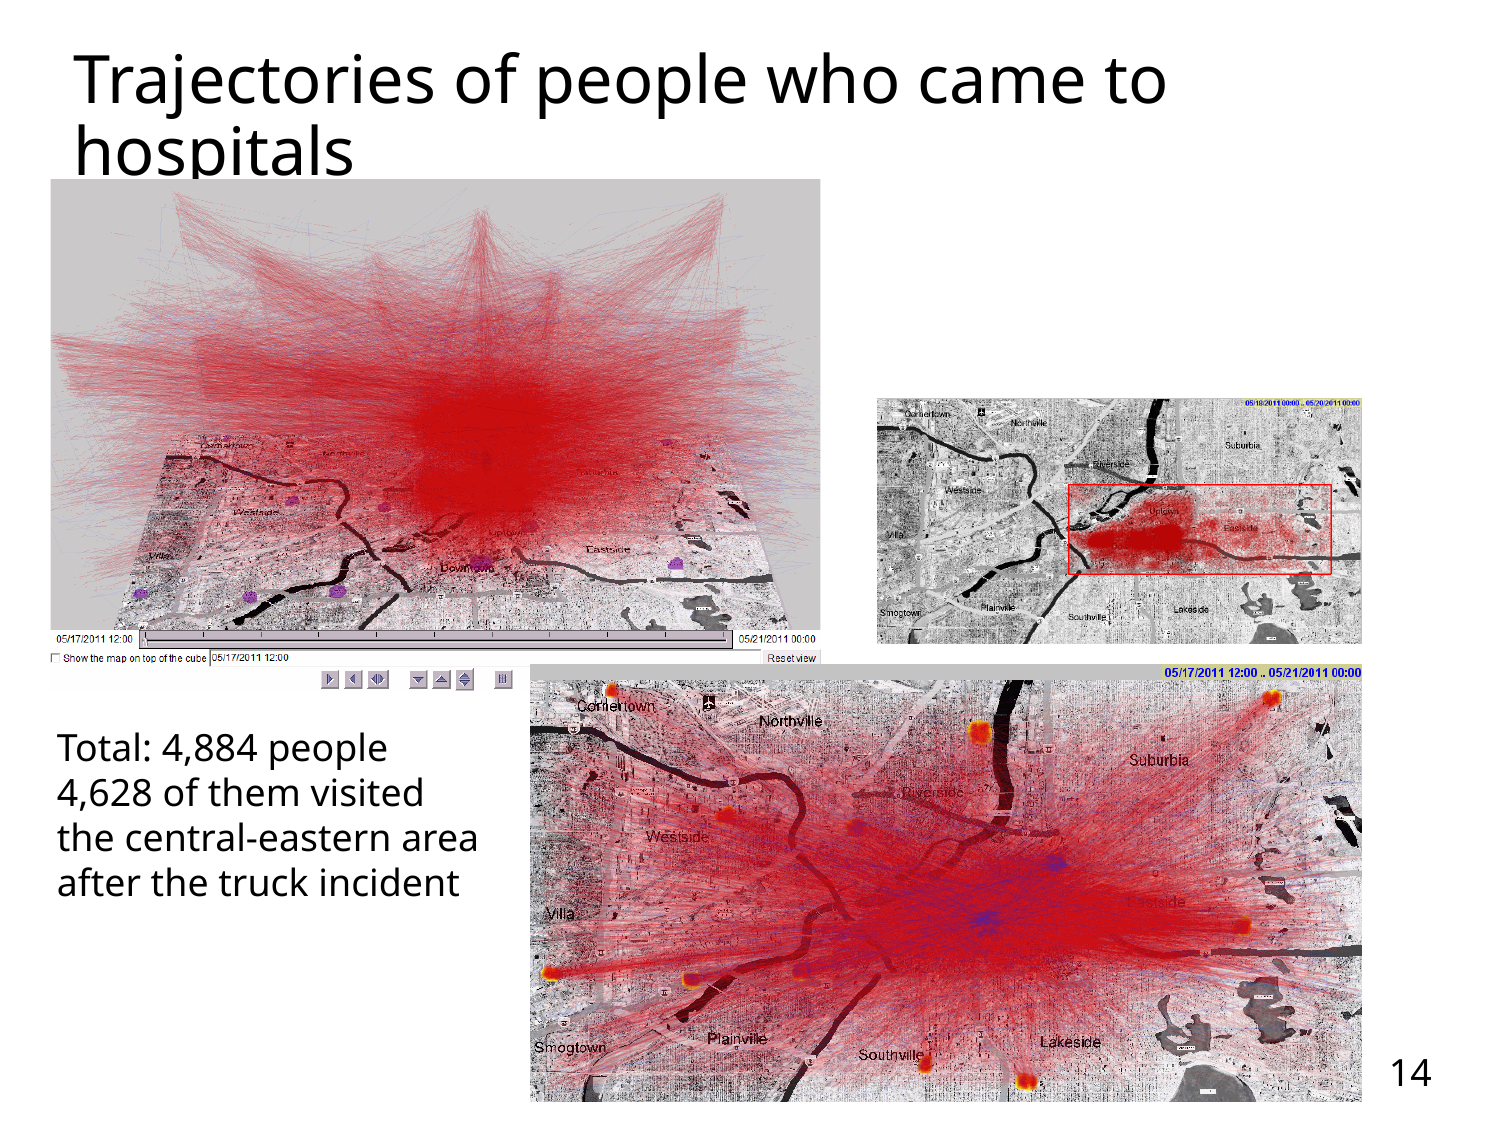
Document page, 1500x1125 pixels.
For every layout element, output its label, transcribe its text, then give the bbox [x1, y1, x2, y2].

text_box Total: 4,884 people 4,628 of them visited the central-eastern area after the truck incident [42, 716, 505, 912]
title Trajectories of people who came to hospitals [58, 44, 1447, 192]
picture [50, 179, 1363, 1102]
slide_number 14 [1363, 1041, 1447, 1102]
picture [877, 398, 1363, 644]
